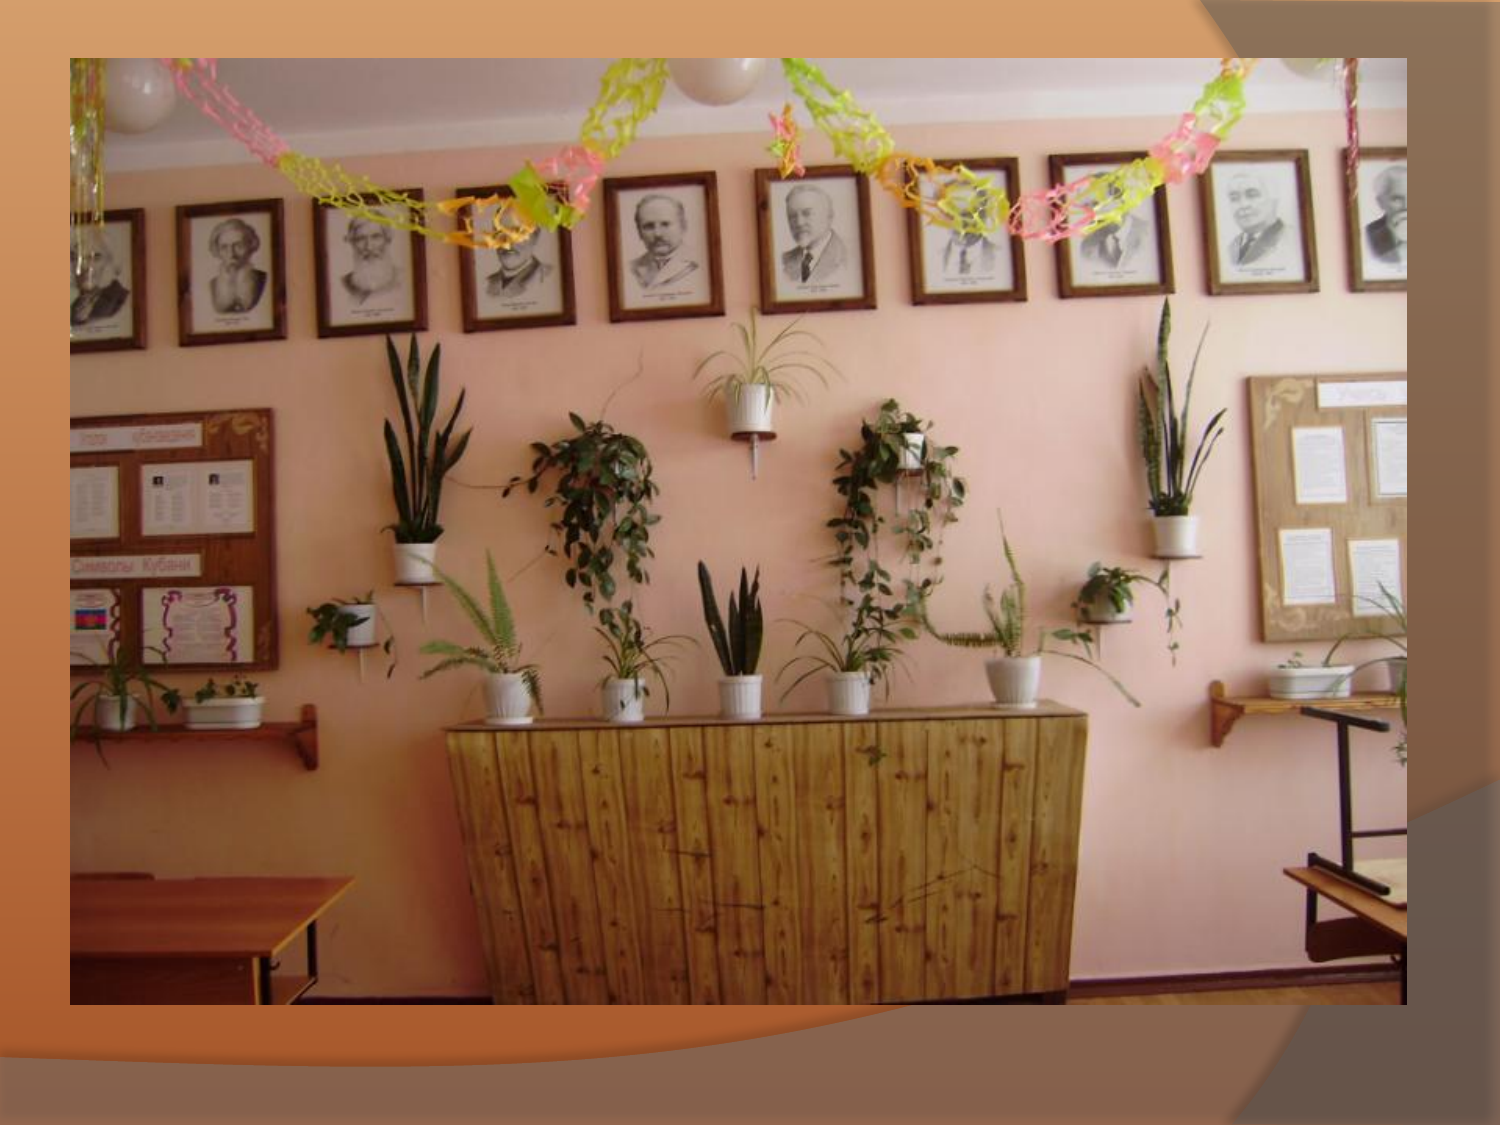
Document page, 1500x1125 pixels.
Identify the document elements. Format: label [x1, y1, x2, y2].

list [69, 58, 1407, 1006]
